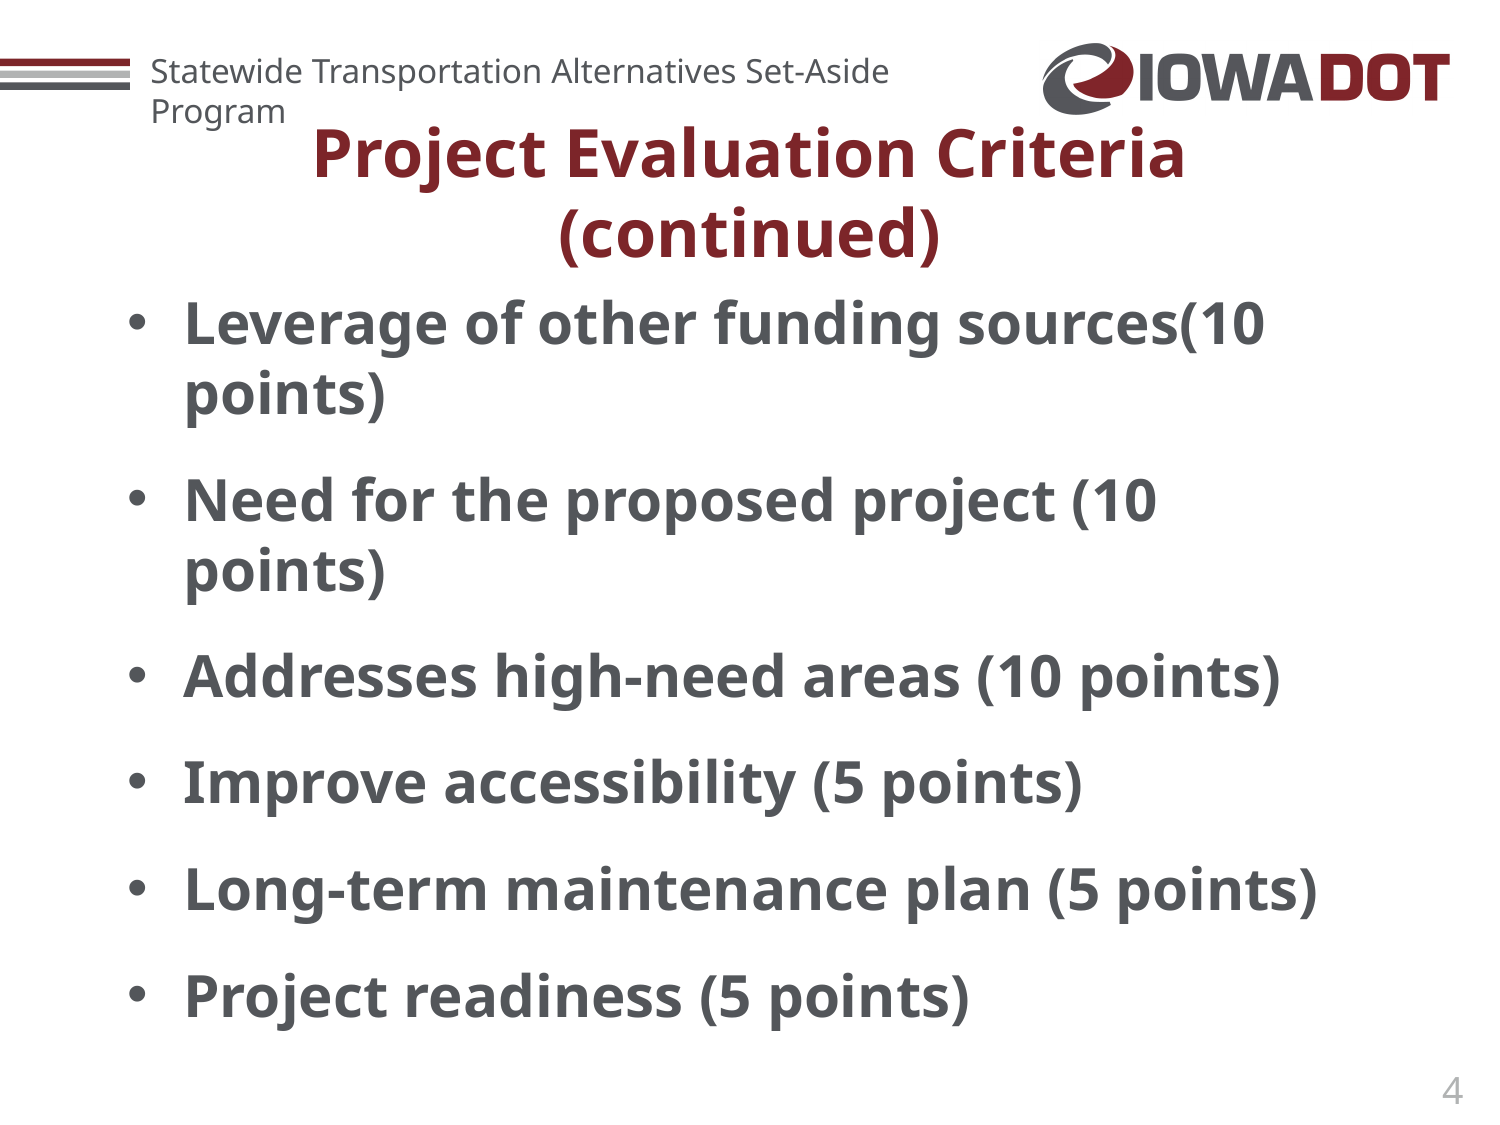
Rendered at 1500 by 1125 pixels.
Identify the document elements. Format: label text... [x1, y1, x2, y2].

text_box Project Evaluation Criteria (continued) [103, 113, 1397, 268]
list Leverage of other funding sources(10 points) Need for the proposed project (10 points) Addresses high-need areas (10 points) Improve accessibility (5 points) Long-term maintenance plan (5 points) Project readiness (5 points) [112, 278, 1388, 1083]
picture [1039, 40, 1454, 116]
